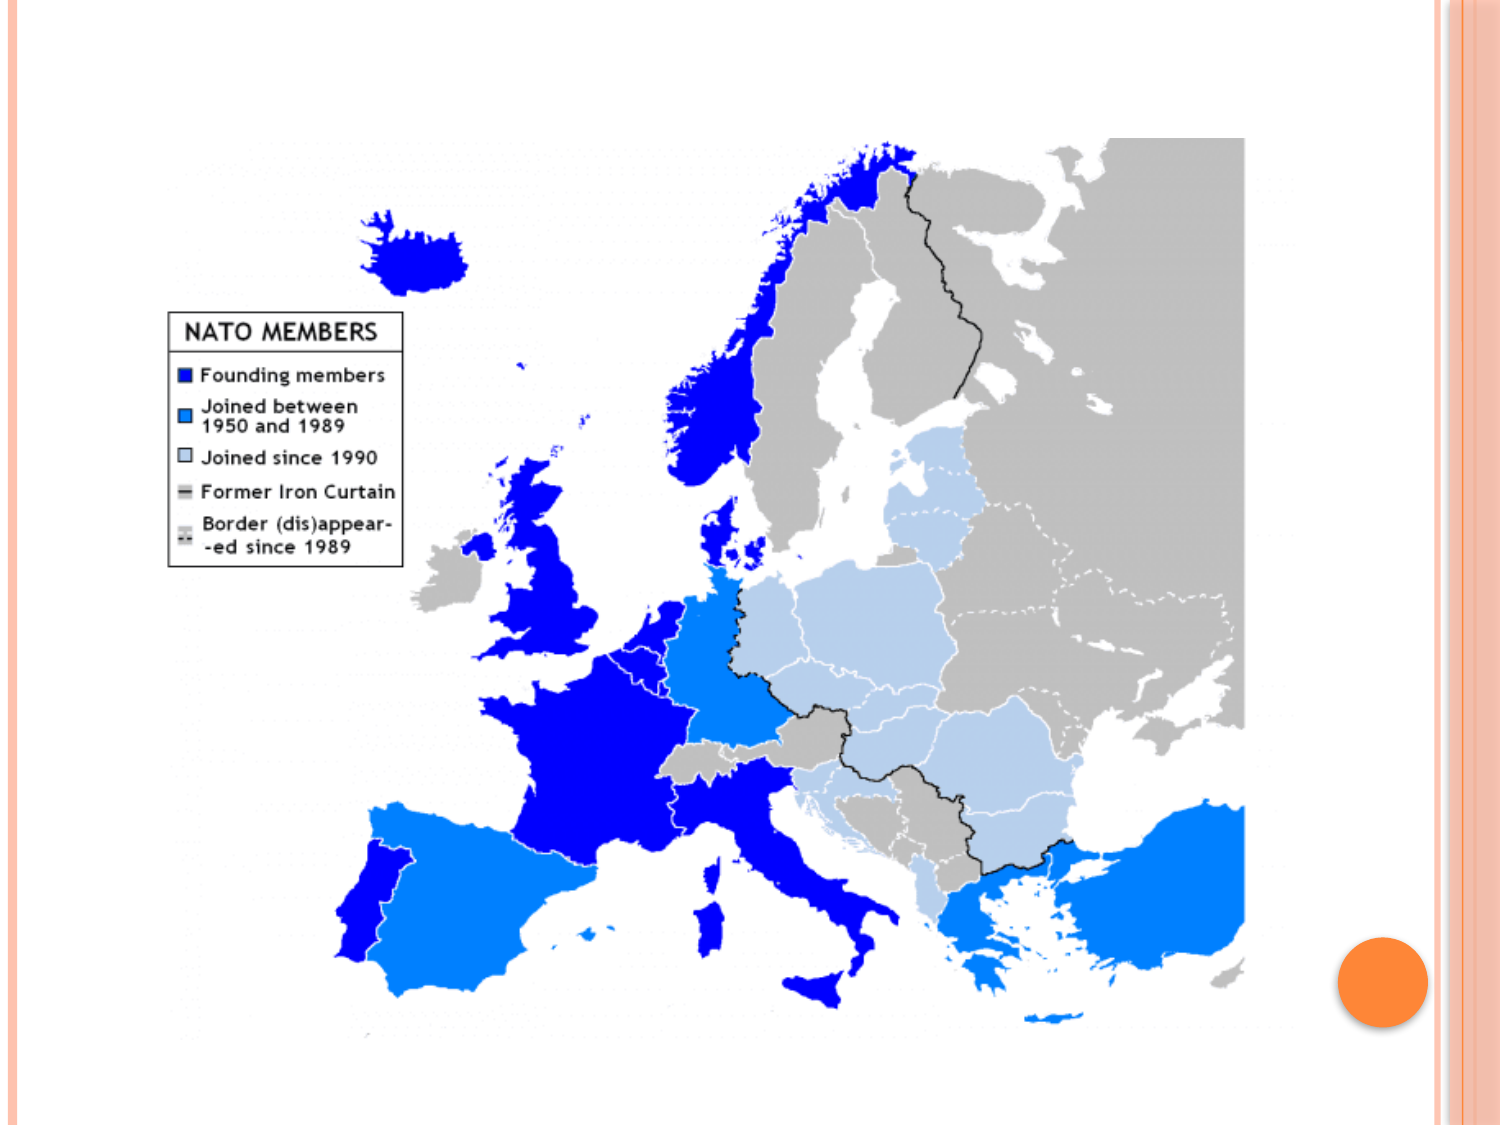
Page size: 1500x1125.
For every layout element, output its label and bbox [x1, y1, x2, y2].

list [152, 138, 1301, 1041]
